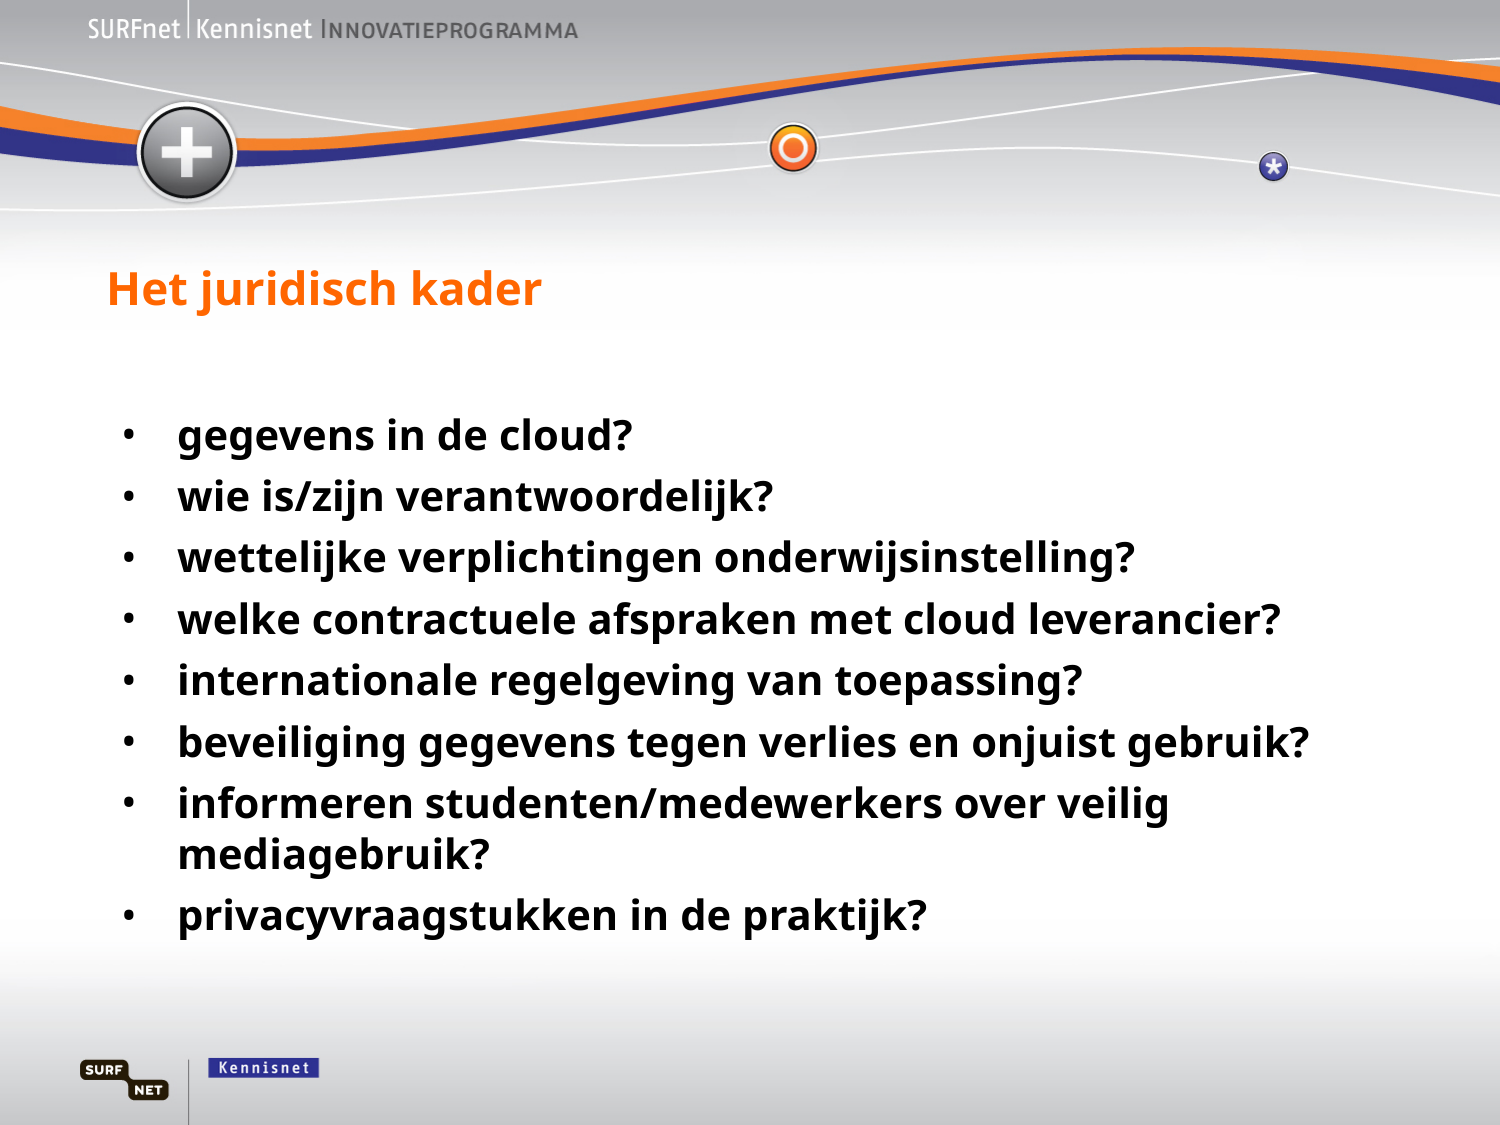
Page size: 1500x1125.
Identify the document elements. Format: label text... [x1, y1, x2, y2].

title Het juridisch kader [105, 258, 1443, 376]
picture [0, 0, 1500, 1125]
list gegevens in de cloud? wie is/zijn verantwoordelijk? wettelijke verplichtingen onderwijsinstelling? welke contractuele afspraken met cloud leverancier? internationale regelgeving van toepassing? beveiliging gegevens tegen verlies en onjuist gebruik? informeren studenten/medewerkers over veilig mediagebruik? privacyvraagstukken in de praktijk? [105, 399, 1443, 1026]
